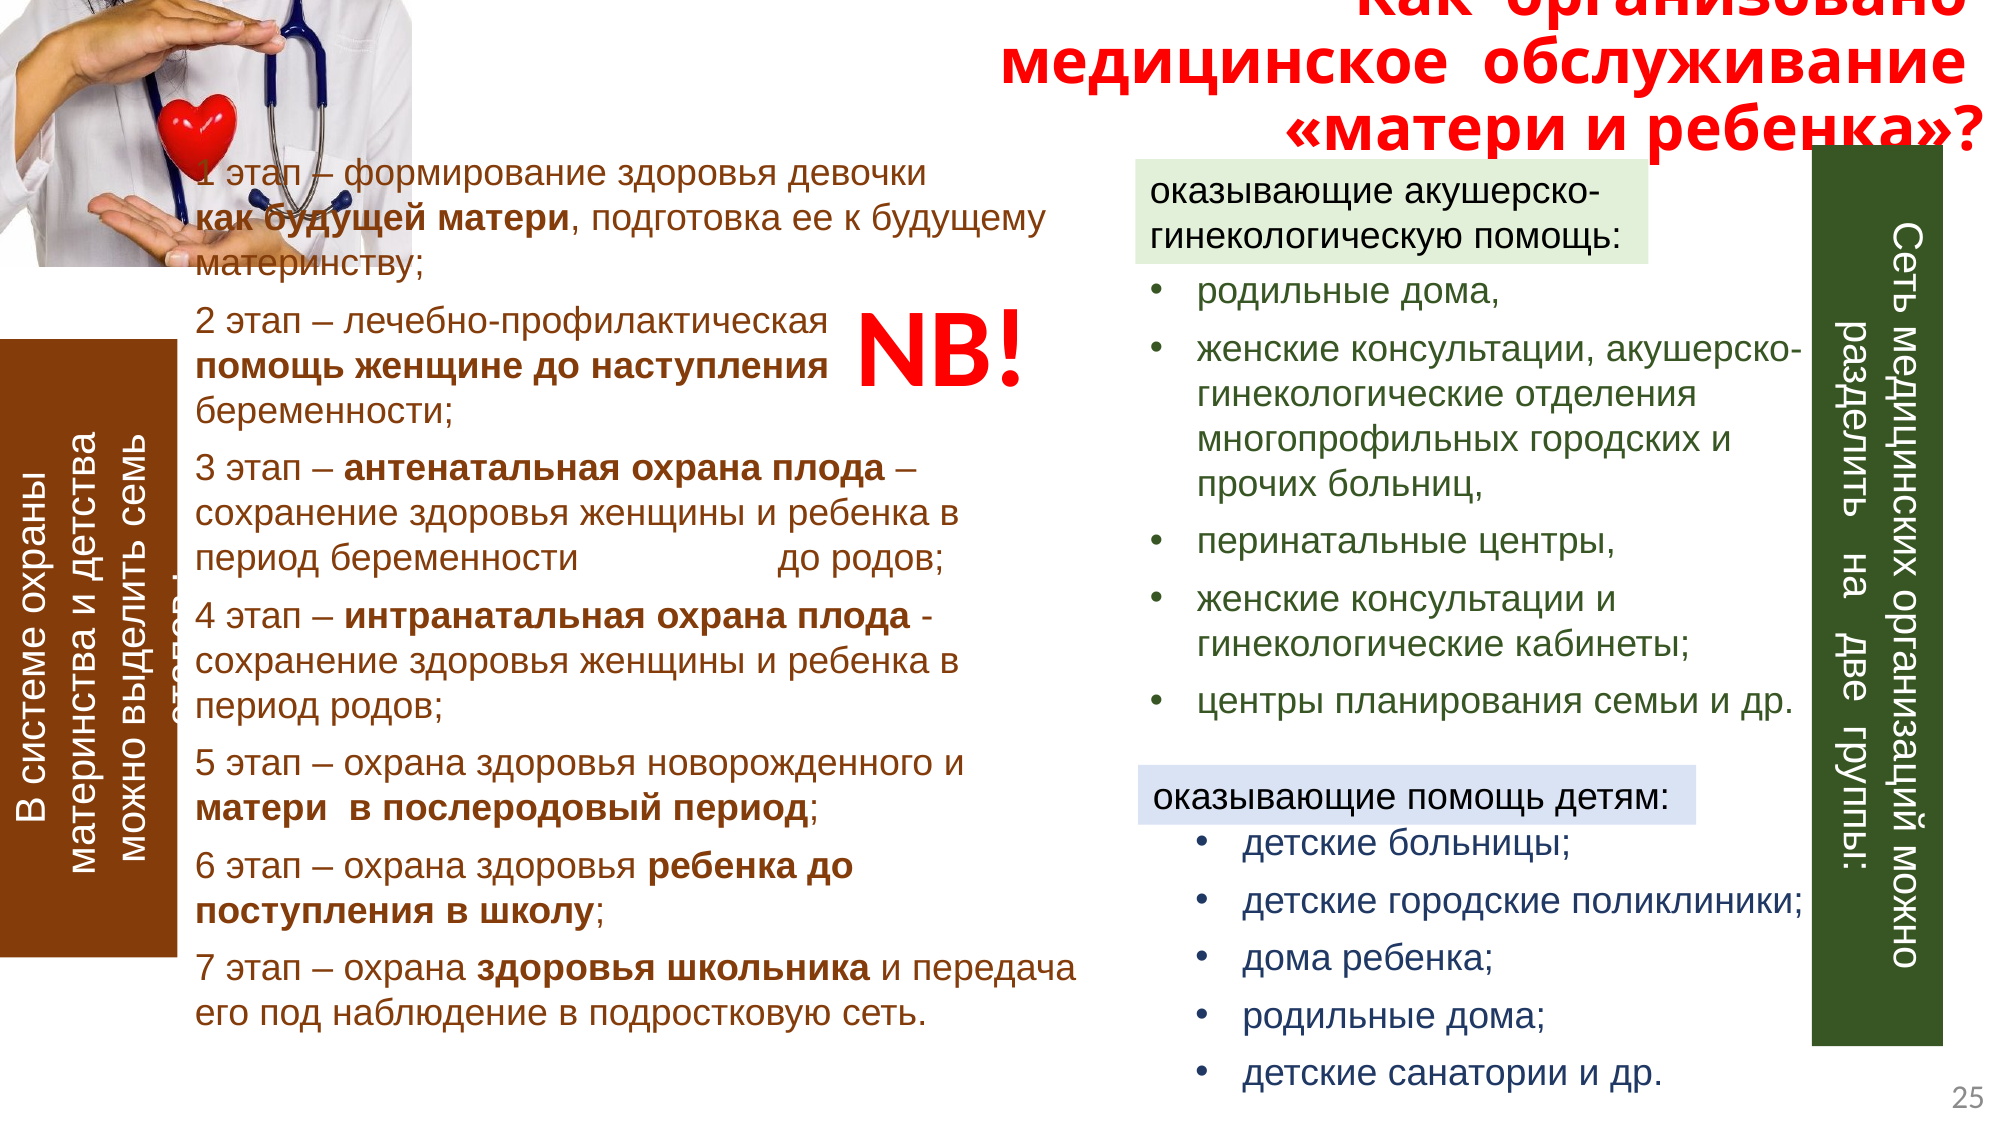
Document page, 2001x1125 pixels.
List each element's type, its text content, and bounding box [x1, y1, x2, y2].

text_box Сеть медицинских организаций можно разделить на две группы: [1811, 145, 1943, 1047]
slide_number 25 [1550, 1065, 2000, 1125]
text_box оказывающие акушерско-гинекологическую помощь: [1135, 159, 1649, 259]
text_box детские больницы; детские городские поликлиники; дома ребенка; родильные дома; детские санатории и др. [1180, 810, 1841, 1101]
title Как организовано медицинское обслуживание «матери и ребенка»? [909, 0, 2000, 127]
picture [0, 0, 412, 267]
text_box оказывающие помощь детям: [1138, 764, 1697, 825]
text_box 1 этап – формирование здоровья девочки как будущей матери, подготовка ее к будущему материнству; 2 этап – лечебно-профилактическая помощь женщине до наступления беременности; 3 этап – антенатальная охрана плода – сохранение здоровья женщины и ребенка в период беременности до родов; 4 этап – интранатальная охрана плода - сохранение здоровья женщины и ребенка в период родов; 5 этап – охрана здоровья новорожденного и матери в послеродовый период; 6 этап – охрана здоровья ребенка до поступления в школу; 7 этап – охрана здоровья школьника и передача его под наблюдение в подростковую сеть. [180, 140, 1100, 1041]
text_box В системе охраны материнства и детства можно выделить семь этапов : [0, 339, 178, 958]
text_box родильные дома, женские консультации, акушерско-гинекологические отделения многопрофильных городских и прочих больниц, перинатальные центры, женские консультации и гинекологические кабинеты; центры планирования семьи и др. [1135, 259, 1841, 729]
